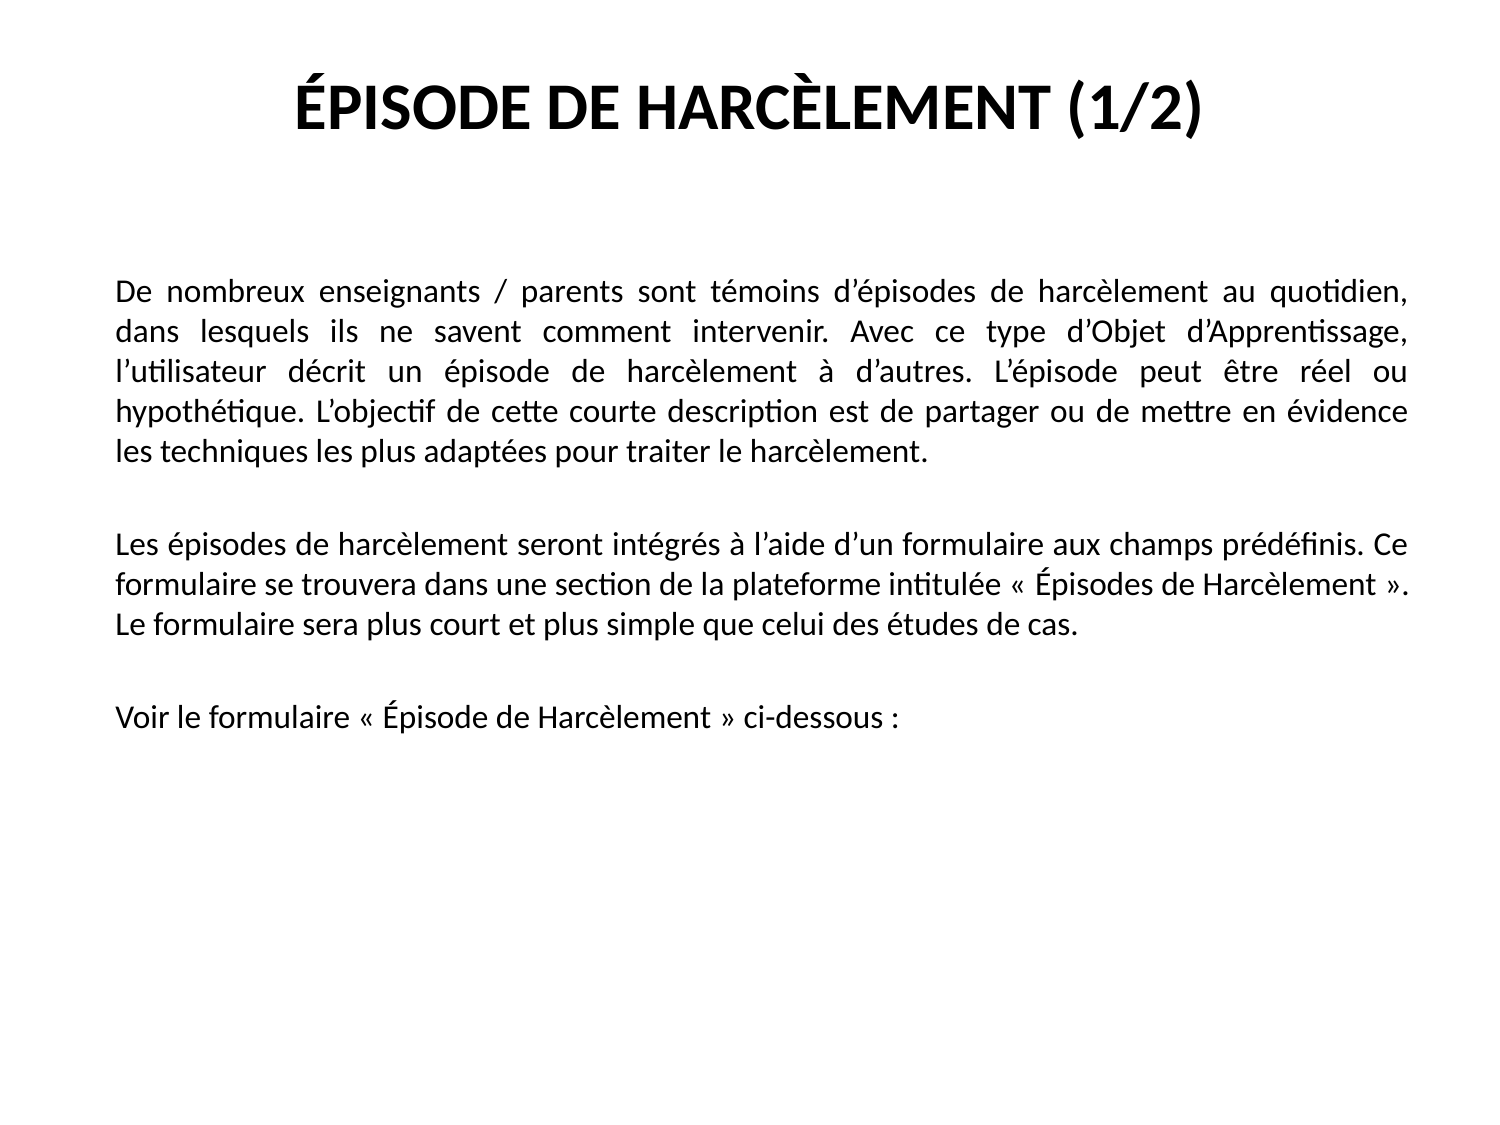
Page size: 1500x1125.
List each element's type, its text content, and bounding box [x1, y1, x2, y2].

list De nombreux enseignants / parents sont témoins d’épisodes de harcèlement au quotidien, dans lesquels ils ne savent comment intervenir. Avec ce type d’Objet d’Apprentissage, l’utilisateur décrit un épisode de harcèlement à d’autres. L’épisode peut être réel ou hypothétique. L’objectif de cette courte description est de partager ou de mettre en évidence les techniques les plus adaptées pour traiter le harcèlement. Les épisodes de harcèlement seront intégrés à l’aide d’un formulaire aux champs prédéfinis. Ce formulaire se trouvera dans une section de la plateforme intitulée « Épisodes de Harcèlement ». Le formulaire sera plus court et plus simple que celui des études de cas. Voir le formulaire « Épisode de Harcèlement » ci-dessous : [100, 262, 1425, 354]
list De nombreux enseignants / parents sont témoins d’épisodes de harcèlement au quotidien, dans lesquels ils ne savent comment intervenir. Avec ce type d’Objet d’Apprentissage, l’utilisateur décrit un épisode de harcèlement à d’autres. L’épisode peut être réel ou hypothétique. L’objectif de cette courte description est de partager ou de mettre en évidence les techniques les plus adaptées pour traiter le harcèlement. Les épisodes de harcèlement seront intégrés à l’aide d’un formulaire aux champs prédéfinis. Ce formulaire se trouvera dans une section de la plateforme intitulée « Épisodes de Harcèlement ». Le formulaire sera plus court et plus simple que celui des études de cas. Voir le formulaire « Épisode de Harcèlement » ci-dessous : [100, 355, 1425, 846]
title Épisode de harcèlement (1/2) [75, 45, 1425, 161]
